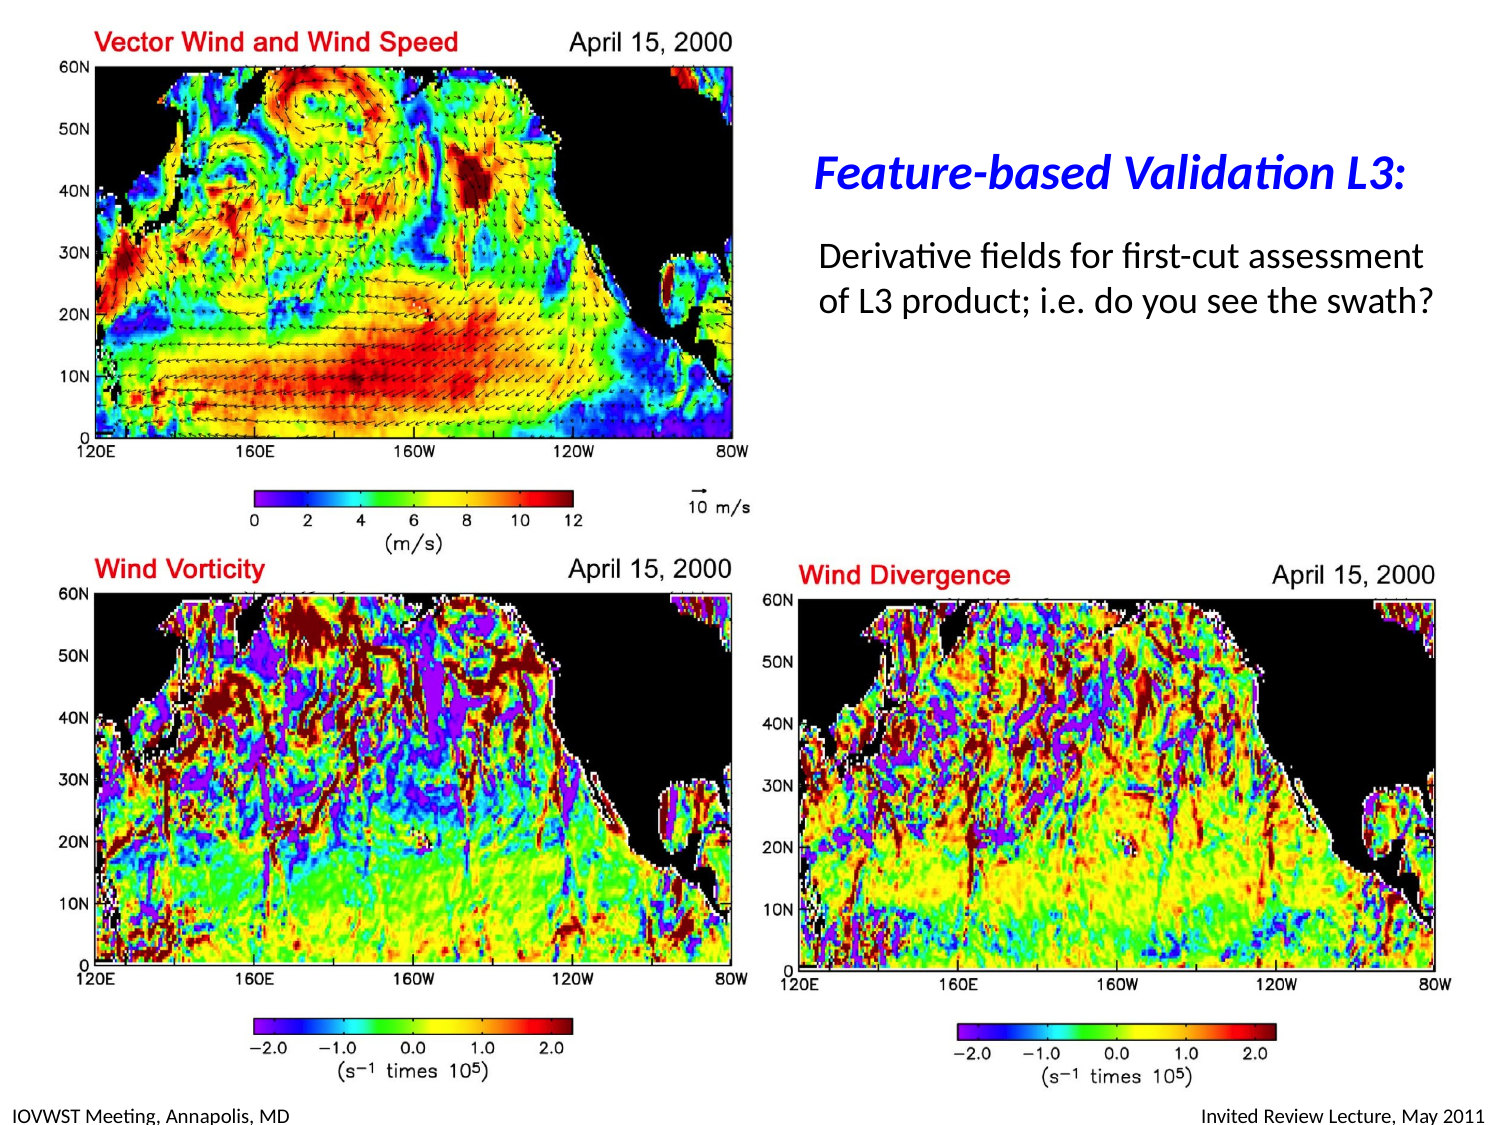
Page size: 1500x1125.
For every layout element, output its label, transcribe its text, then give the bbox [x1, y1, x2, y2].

text_box Feature-based Validation L3: [799, 131, 1423, 207]
text_box Derivative fields for first-cut assessment of L3 product; i.e. do you see the swath? [803, 223, 1451, 329]
picture [46, 25, 1455, 1092]
text_box Invited Review Lecture, May 2011 [1186, 1095, 1500, 1125]
text_box IOVWST Meeting, Annapolis, MD [0, 1095, 305, 1125]
